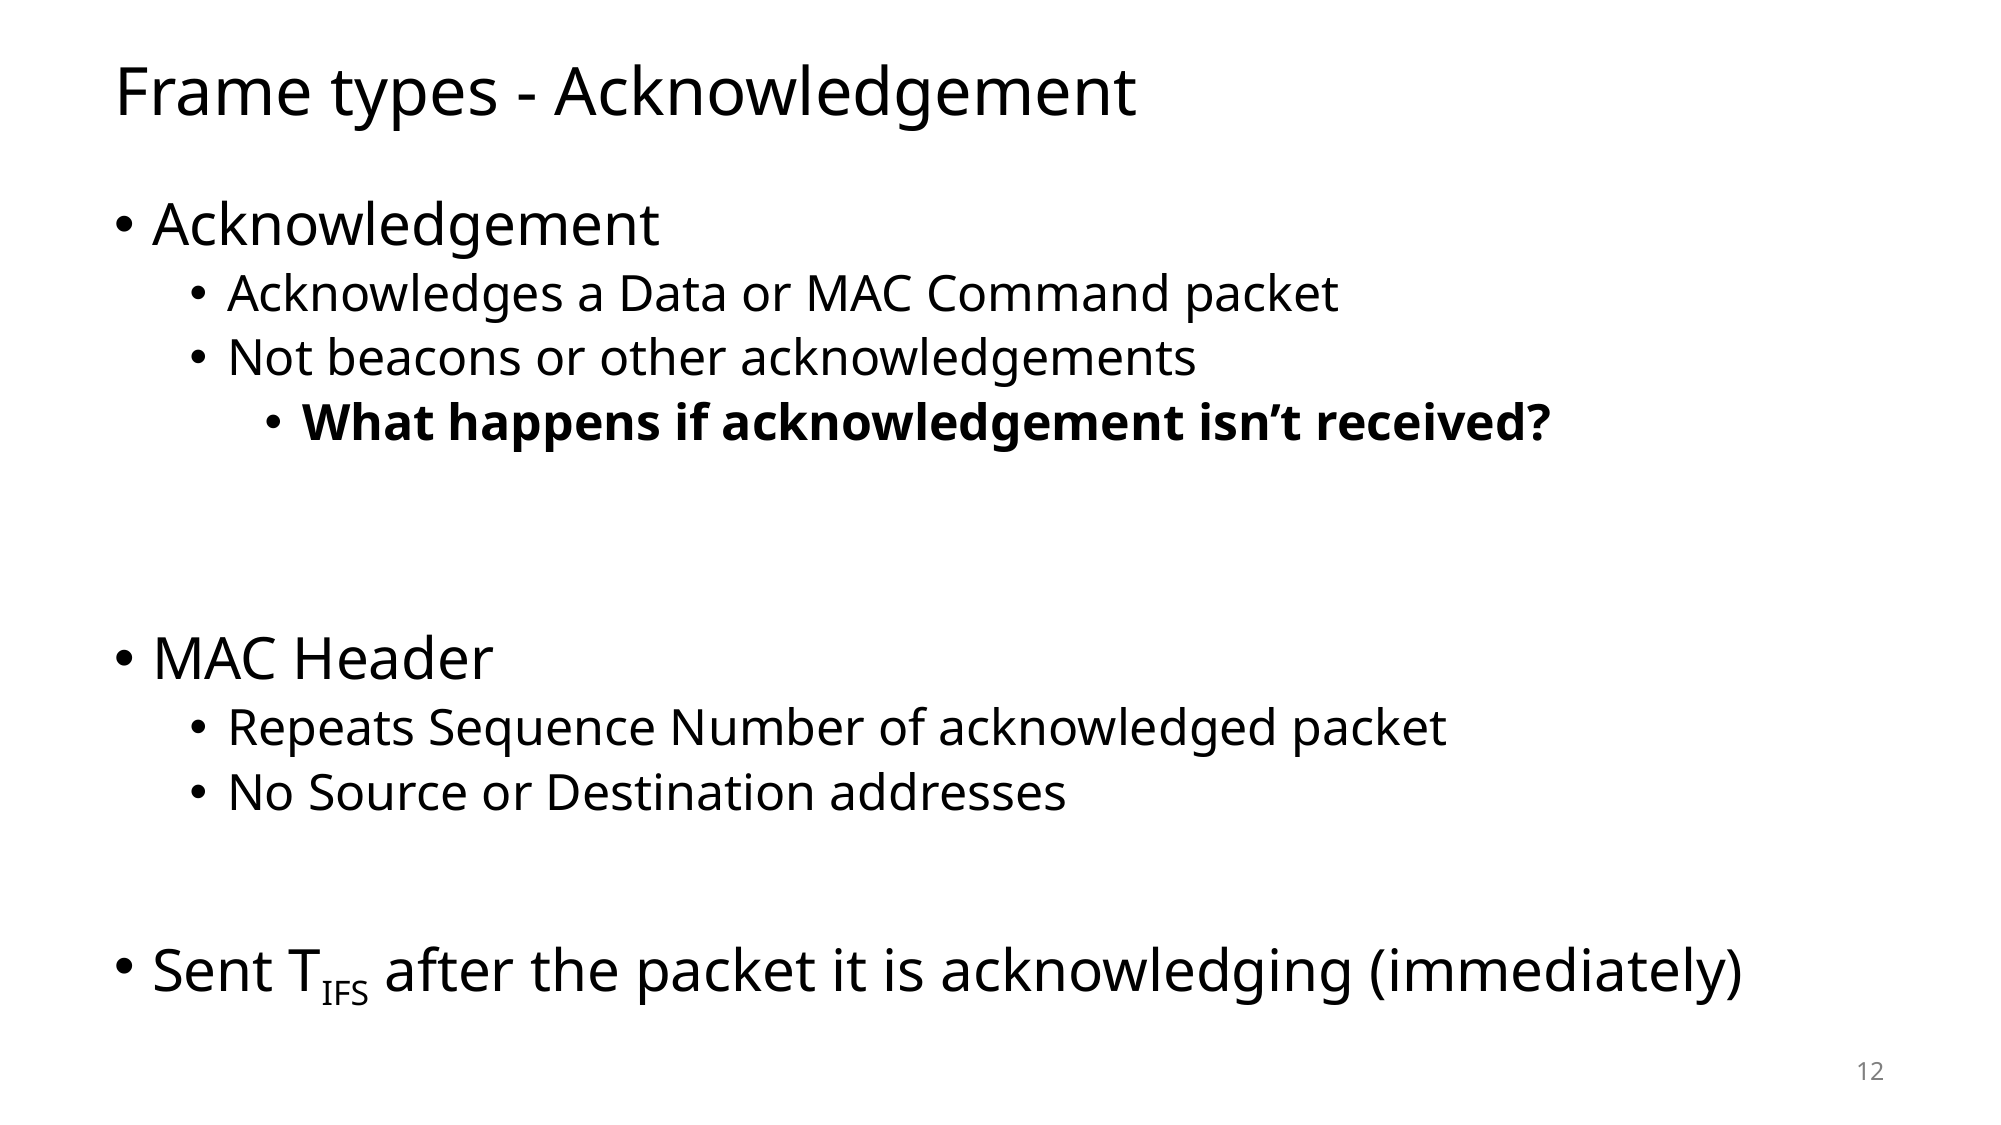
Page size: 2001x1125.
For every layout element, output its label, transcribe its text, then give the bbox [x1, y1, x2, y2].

list Acknowledgement Acknowledges a Data or MAC Command packet Not beacons or other acknowledgements What happens if acknowledgement isn’t received? MAC Header Repeats Sequence Number of acknowledged packet No Source or Destination addresses Sent TIFS after the packet it is acknowledging (immediately) [99, 187, 1900, 1013]
slide_number 12 [1749, 1042, 1900, 1103]
title Frame types - Acknowledgement [99, 37, 1900, 150]
